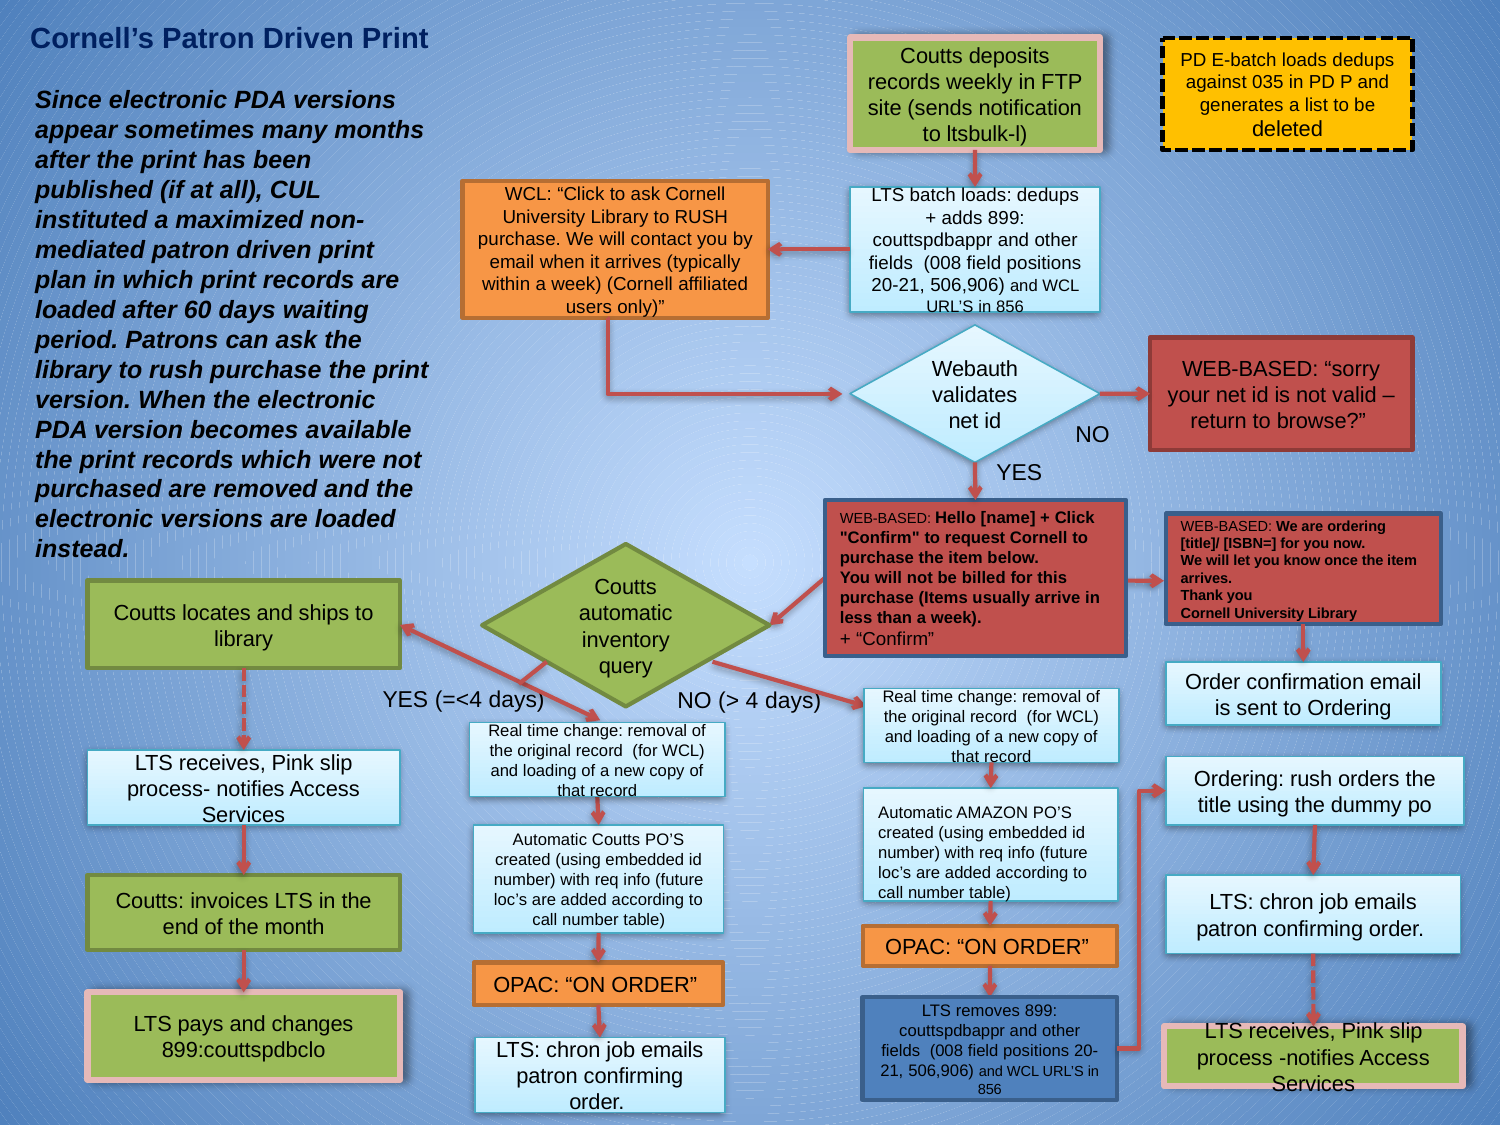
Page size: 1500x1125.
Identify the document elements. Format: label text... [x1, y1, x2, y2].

text_box YES (=<4 days) [367, 677, 394, 720]
text_box WEB-BASED: Hello [name] + Click "Confirm" to request Cornell to purchase the item below. You will not be billed for this purchase (Items usually arrive in less than a week). + “Confirm” [823, 498, 1128, 658]
text_box Ordering: rush orders the title using the dummy po [1165, 756, 1465, 826]
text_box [1116, 790, 1167, 1049]
text_box OPAC: “ON ORDER” [472, 960, 725, 1007]
text_box Cornell’s Patron Driven Print [15, 11, 453, 62]
text_box Webauth validates net id [849, 324, 1099, 462]
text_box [686, 238, 764, 474]
text_box NO [1060, 412, 1125, 455]
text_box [769, 577, 826, 626]
text_box PD E-batch loads dedups against 035 in PD P and generates a list to be deleted [1160, 36, 1415, 152]
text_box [399, 624, 601, 721]
text_box Since electronic PDA versions appear sometimes many months after the print has been published (if at all), CUL instituted a maximized non-mediated patron driven print plan in which print records are loaded after 60 days waiting period. Patrons can ask the library to rush purchase the print version. When the electronic PDA version becomes available the print records which were not purchased are removed and the electronic versions are loaded instead. [20, 76, 446, 571]
text_box LTS receives, Pink slip process -notifies Access Services [1162, 1024, 1465, 1088]
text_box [518, 661, 547, 685]
text_box YES [981, 450, 1057, 493]
text_box LTS batch loads: dedups + adds 899: couttspdbappr and other fields (008 field positions 20-21, 506,906) and WCL URL’S in 856 [849, 186, 1101, 313]
text_box Real time change: removal of the original record (for WCL) and loading of a new copy of that record [863, 688, 1120, 763]
text_box Coutts automatic inventory query [481, 542, 765, 709]
text_box LTS: chron job emails patron confirming order. [474, 1037, 726, 1113]
text_box Automatic Coutts PO’S created (using embedded id number) with req info (future loc’s are added according to call number table) [473, 824, 724, 934]
text_box WEB-BASED: “sorry your net id is not valid – return to browse?” [1148, 335, 1415, 452]
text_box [712, 661, 867, 707]
text_box Order confirmation email is sent to Ordering [1165, 661, 1442, 726]
text_box NO (> 4 days) [662, 678, 837, 721]
text_box WCL: “Click to ask Cornell University Library to RUSH purchase. We will contact you by email when it arrives (typically within a week) (Cornell affiliated users only)” [460, 179, 770, 320]
text_box Coutts locates and ships to library [85, 578, 402, 670]
text_box LTS removes 899: couttspdbappr and other fields (008 field positions 20-21, 506,906) and WCL URL’S in 856 [860, 995, 1119, 1102]
text_box LTS pays and changes 899:couttspdbclo [85, 990, 402, 1082]
text_box Coutts: invoices LTS in the end of the month [85, 873, 402, 952]
text_box LTS receives, Pink slip process- notifies Access Services [87, 749, 401, 826]
text_box Automatic AMAZON PO’S created (using embedded id number) with req info (future loc’s are added according to call number table) [863, 787, 1119, 902]
text_box WEB-BASED: We are ordering [title]/ [ISBN=] for you now. We will let you know once the item arrives. Thank you Cornell University Library [1164, 511, 1443, 626]
text_box Coutts deposits records weekly in FTP site (sends notification to ltsbulk-l) [848, 35, 1102, 152]
text_box LTS: chron job emails patron confirming order. [1170, 874, 1461, 954]
text_box Real time change: removal of the original record (for WCL) and loading of a new copy of that record [469, 722, 726, 797]
text_box OPAC: “ON ORDER” [861, 924, 1111, 968]
